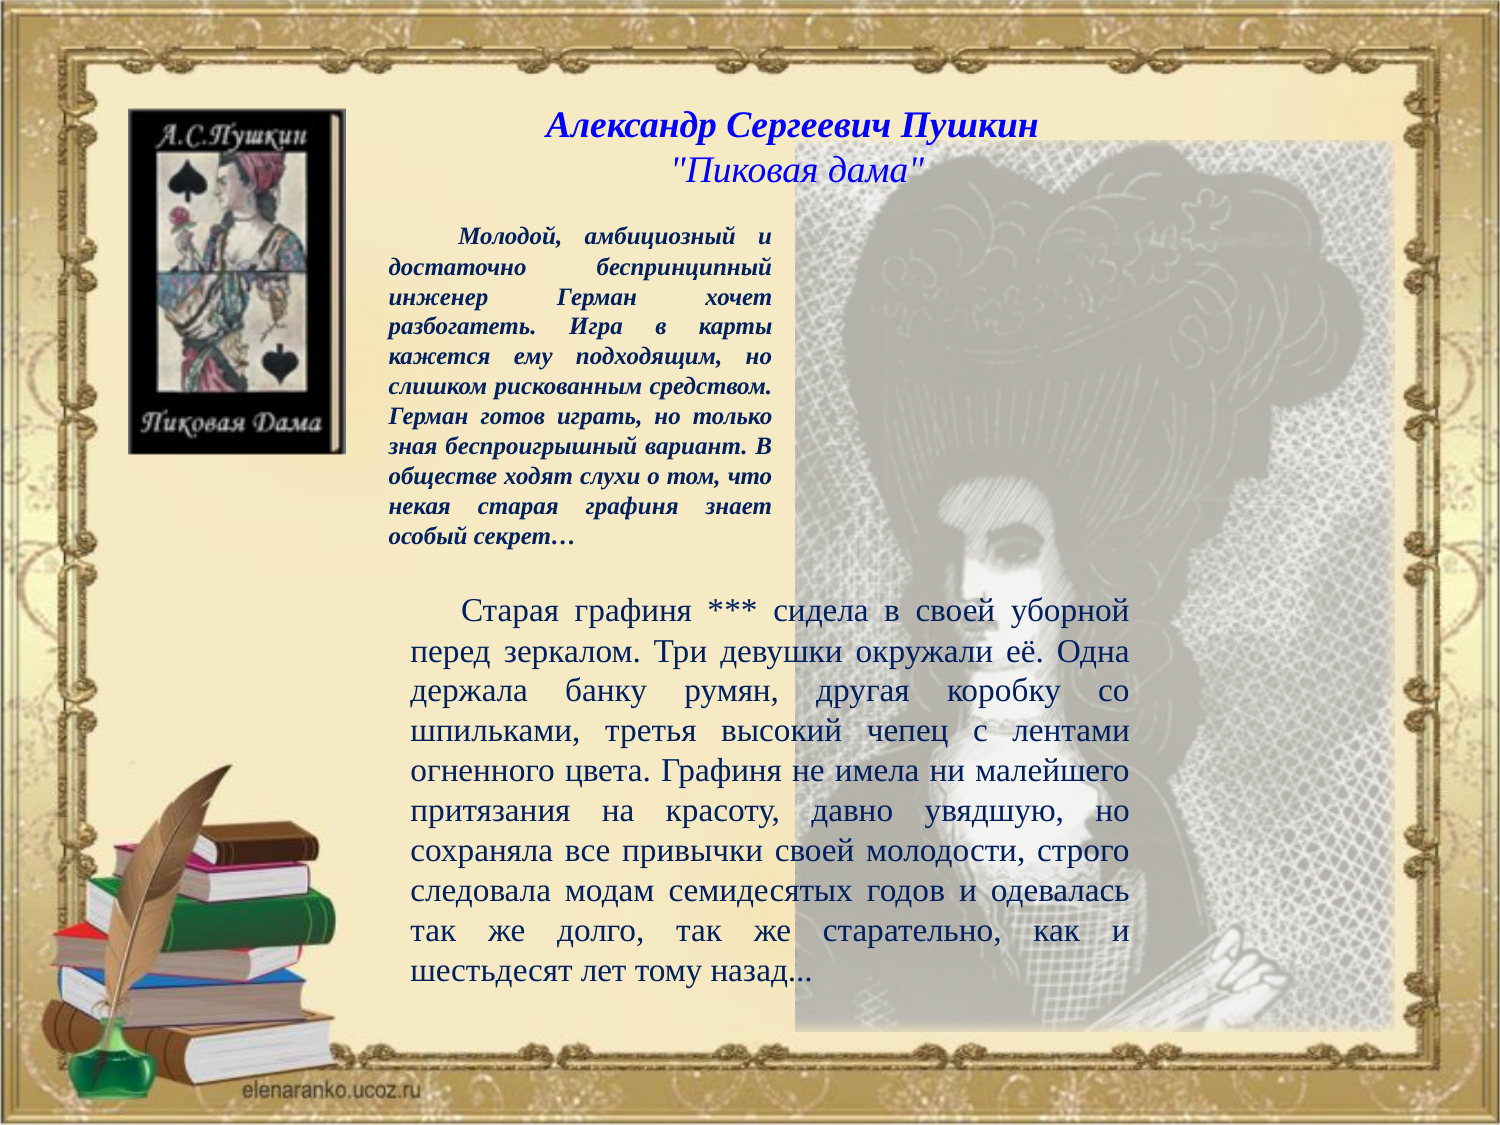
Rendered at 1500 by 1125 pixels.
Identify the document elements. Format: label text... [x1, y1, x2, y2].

picture [0, 0, 1500, 1125]
text_box Старая графиня *** сидела в своей уборной перед зеркалом. Три девушки окружали её. Одна держала банку румян, другая коробку со шпильками, третья высокий чепец с лентами огненного цвета. Графиня не имела ни малейшего притязания на красоту, давно увядшую, но сохраняла все привычки своей молодости, строго следовала модам семидесятых годов и одевалась так же долго, так же старательно, как и шестьдесят лет тому назад... [395, 576, 790, 996]
text_box Молодой, амбициозный и достаточно беспринципный инженер Герман хочет разбогатеть. Игра в карты кажется ему подходящим, но слишком рискованным средством. Герман готов играть, но только зная беспроигрышный вариант. В обществе ходят слухи о том, что некая старая графиня знает особый секрет… [373, 207, 788, 557]
text_box Александр Сергеевич Пушкин "Пиковая дама" [531, 93, 1054, 198]
